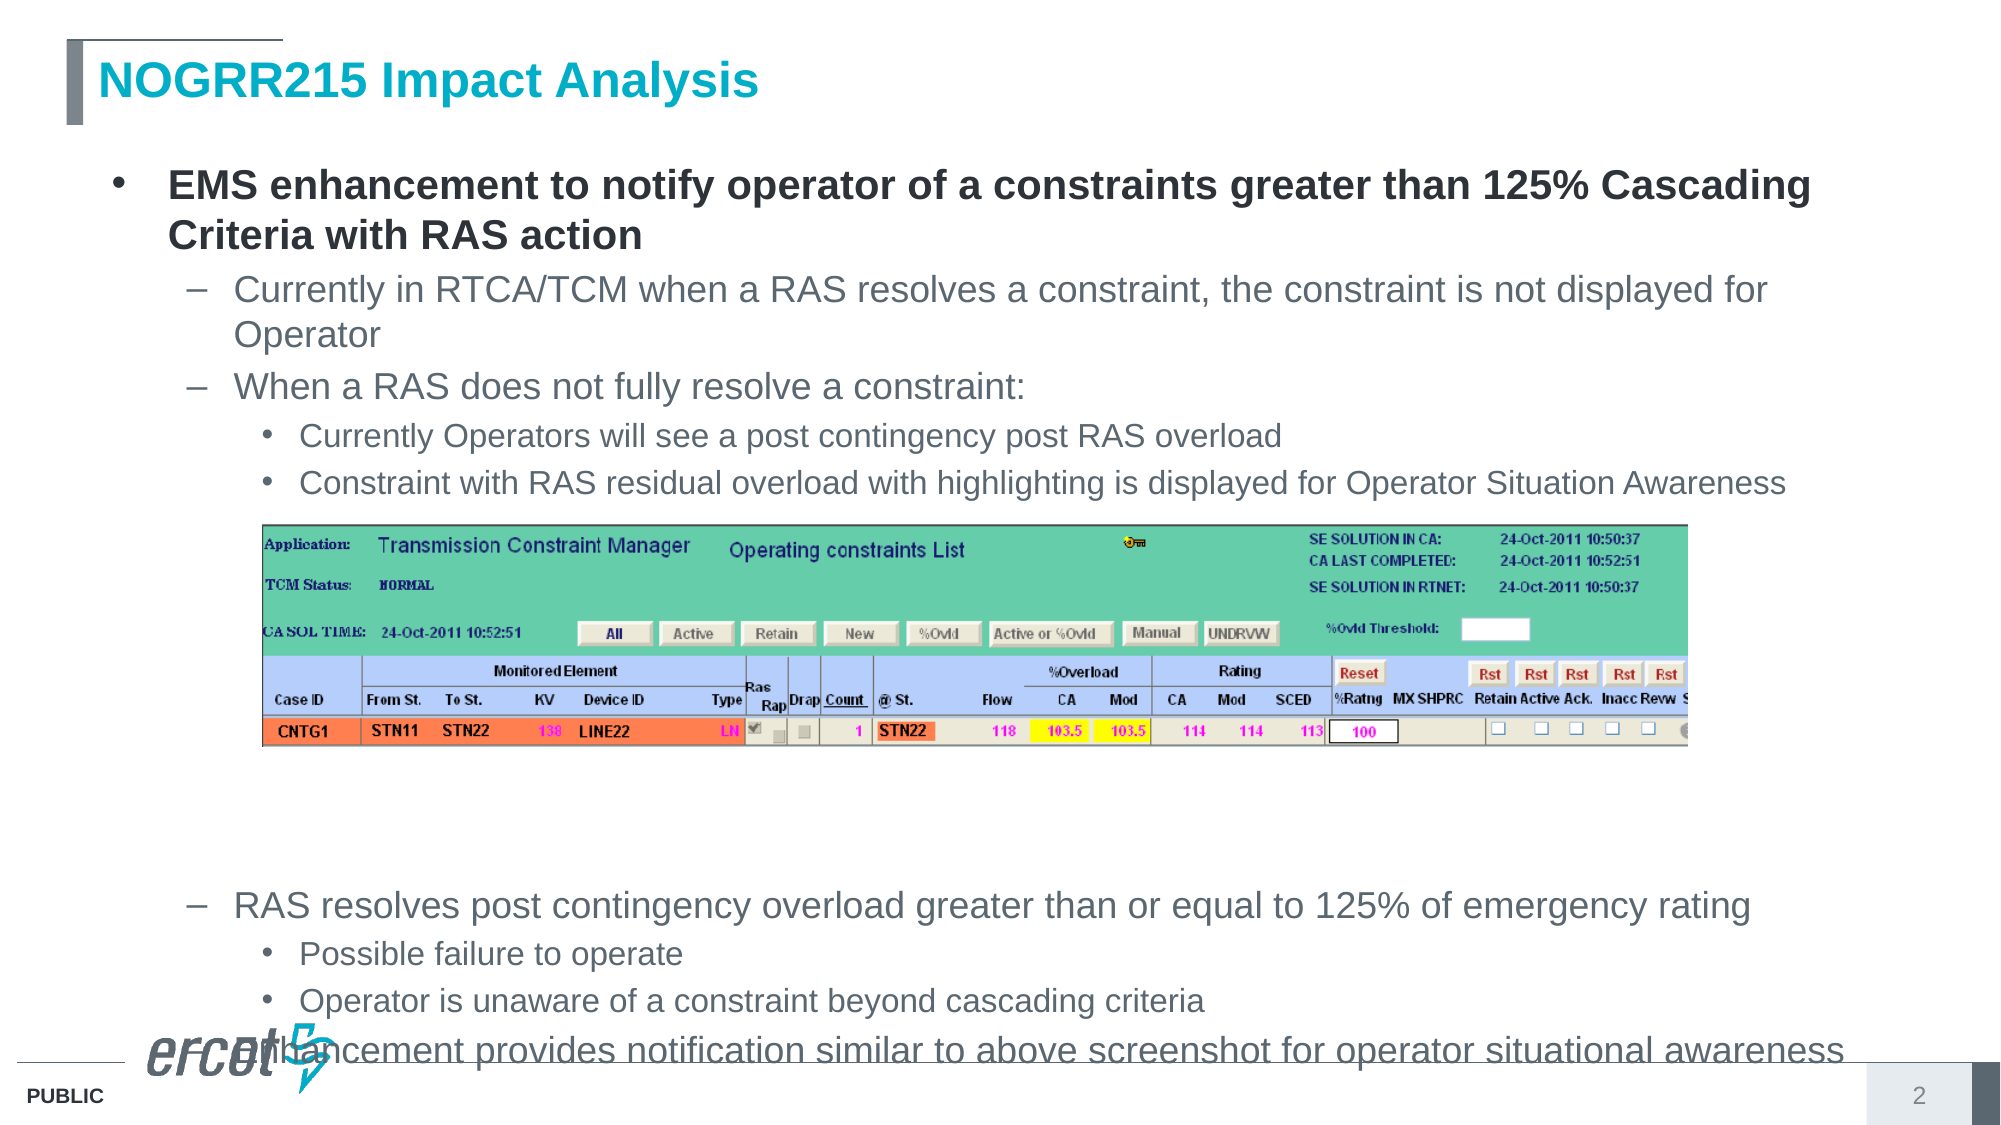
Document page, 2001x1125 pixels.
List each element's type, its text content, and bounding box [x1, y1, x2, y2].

picture [262, 524, 1688, 747]
picture [143, 1019, 340, 1096]
list EMS enhancement to notify operator of a constraints greater than 125% Cascading Criteria with RAS action Currently in RTCA/TCM when a RAS resolves a constraint, the constraint is not displayed for Operator When a RAS does not fully resolve a constraint: Currently Operators will see a post contingency post RAS overload Constraint with RAS residual overload with highlighting is displayed for Operator Situation Awareness RAS resolves post contingency overload greater than or equal to 125% of emergency rating Possible failure to operate Operator is unaware of a constraint beyond cascading criteria Enhancement provides notification similar to above screenshot for operator situational awareness [66, 112, 1934, 979]
title NOGRR215 Impact Analysis [83, 39, 1934, 112]
slide_number 2 [1866, 1076, 1973, 1113]
